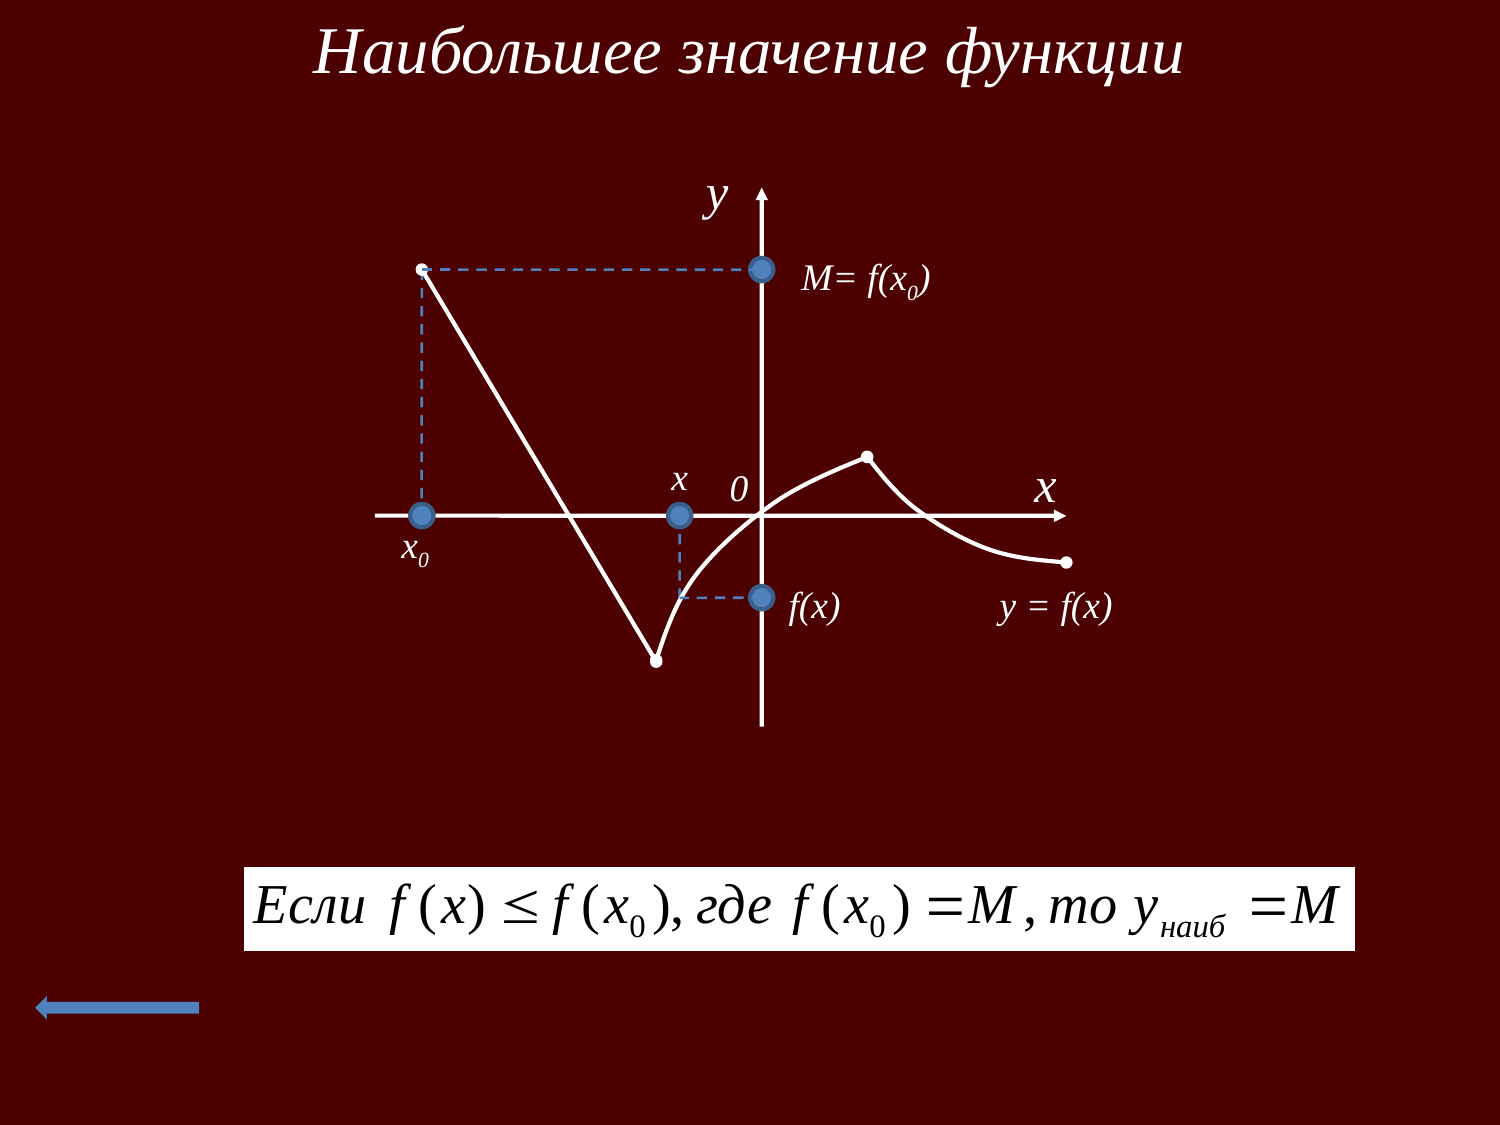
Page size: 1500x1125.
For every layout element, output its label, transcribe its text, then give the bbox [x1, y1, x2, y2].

text_box 0 [741, 465, 762, 513]
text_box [342, 348, 736, 584]
text_box [861, 450, 874, 456]
text_box y [691, 152, 774, 228]
text_box f(x) [773, 574, 856, 634]
text_box [741, 525, 797, 579]
text_box [32, 994, 202, 1022]
text_box [748, 255, 776, 284]
text_box x [1019, 445, 1102, 520]
text_box [872, 465, 974, 513]
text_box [243, 866, 1355, 952]
text_box [748, 583, 773, 612]
text_box [758, 465, 859, 513]
text_box M= f(x0) [786, 246, 946, 312]
text_box [650, 602, 714, 667]
text_box [681, 592, 727, 596]
text_box y = f(x) [984, 574, 1128, 634]
text_box Наибольшее значение функции [0, 0, 1500, 95]
text_box [938, 525, 1073, 569]
